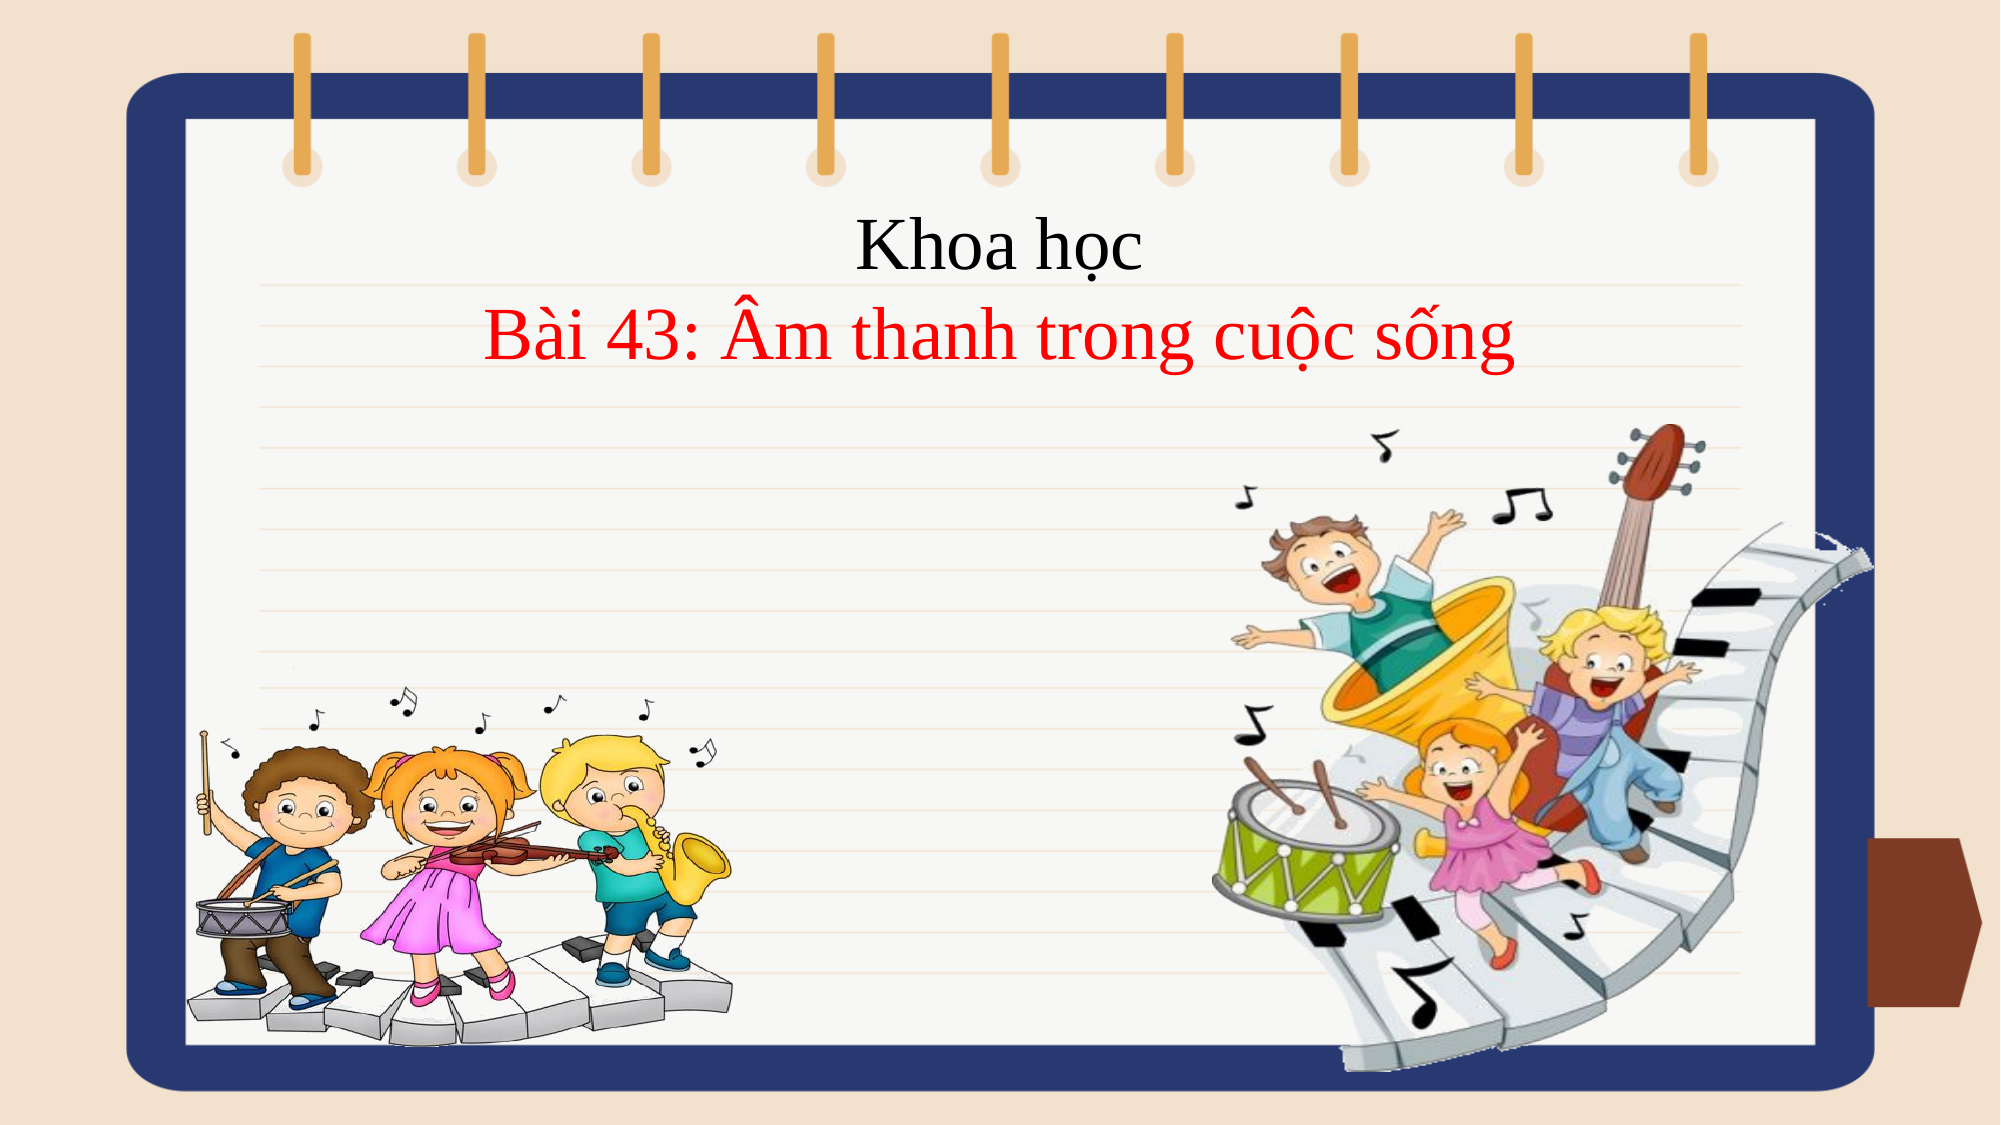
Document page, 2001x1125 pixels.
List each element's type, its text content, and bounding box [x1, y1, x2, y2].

picture [0, 0, 2001, 1125]
text_box Khoa học Bài 43: Âm thanh trong cuộc sống [228, 187, 1772, 383]
